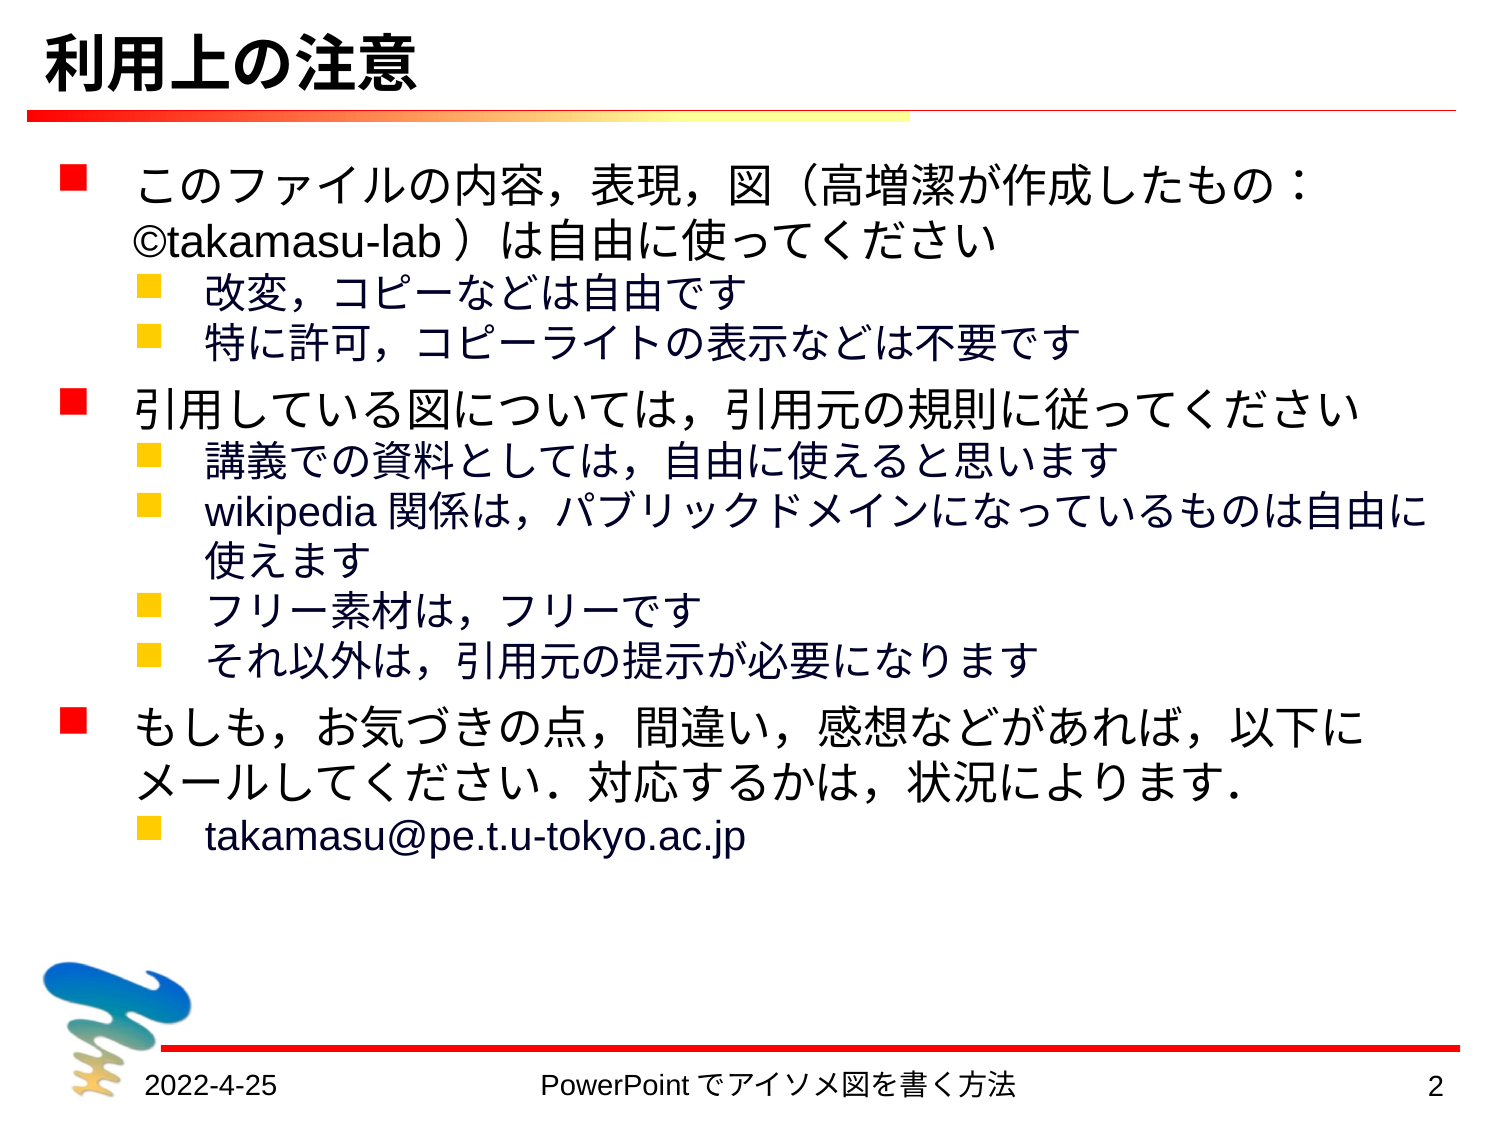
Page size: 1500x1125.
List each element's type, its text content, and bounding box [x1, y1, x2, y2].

picture [17, 942, 207, 1119]
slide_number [129, 1058, 382, 1103]
list このファイルの内容，表現，図（高増潔が作成したもの：©takamasu-lab）は自由に使ってください 改変，コピーなどは自由です 特に許可，コピーライトの表示などは不要です 引用している図については，引用元の規則に従ってください 講義での資料としては，自由に使えると思います wikipedia関係は，パブリックドメインになっているものは自由に使えます フリー素材は，フリーです それ以外は，引用元の提示が必要になります もしも，お気づきの点，間違い，感想などがあれば，以下にメールしてください．対応するかは，状況によります． takamasu@pe.t.u-tokyo.ac.jp [40, 148, 1460, 1036]
title 利用上の注意 [29, 30, 1460, 107]
footer PowerPointでアイソメ図を書く方法 [382, 1058, 1176, 1112]
slide_number 2 [1210, 1060, 1459, 1108]
